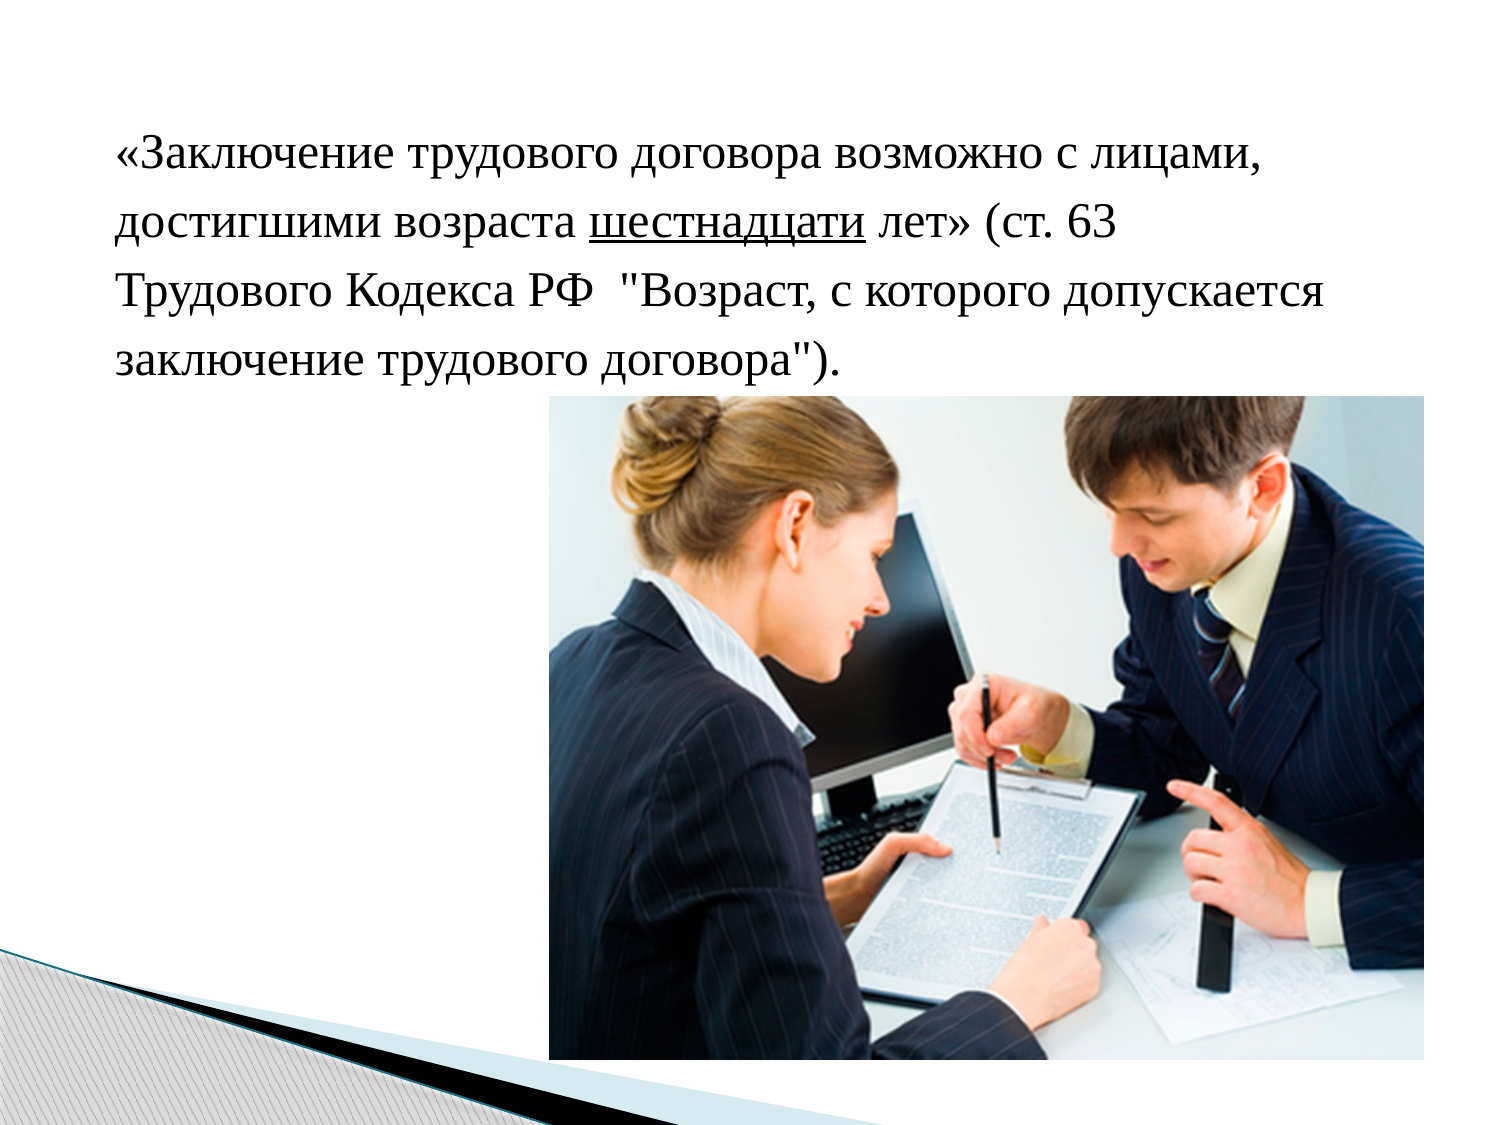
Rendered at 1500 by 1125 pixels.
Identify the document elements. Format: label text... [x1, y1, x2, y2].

text_box «Заключение трудового договора возможно с лицами, достигшими возраста шестнадцати лет» (ст. 63 Трудового Кодекса РФ "Возраст, с которого допускается заключение трудового договора"). [100, 101, 1341, 393]
picture [548, 396, 1424, 1061]
